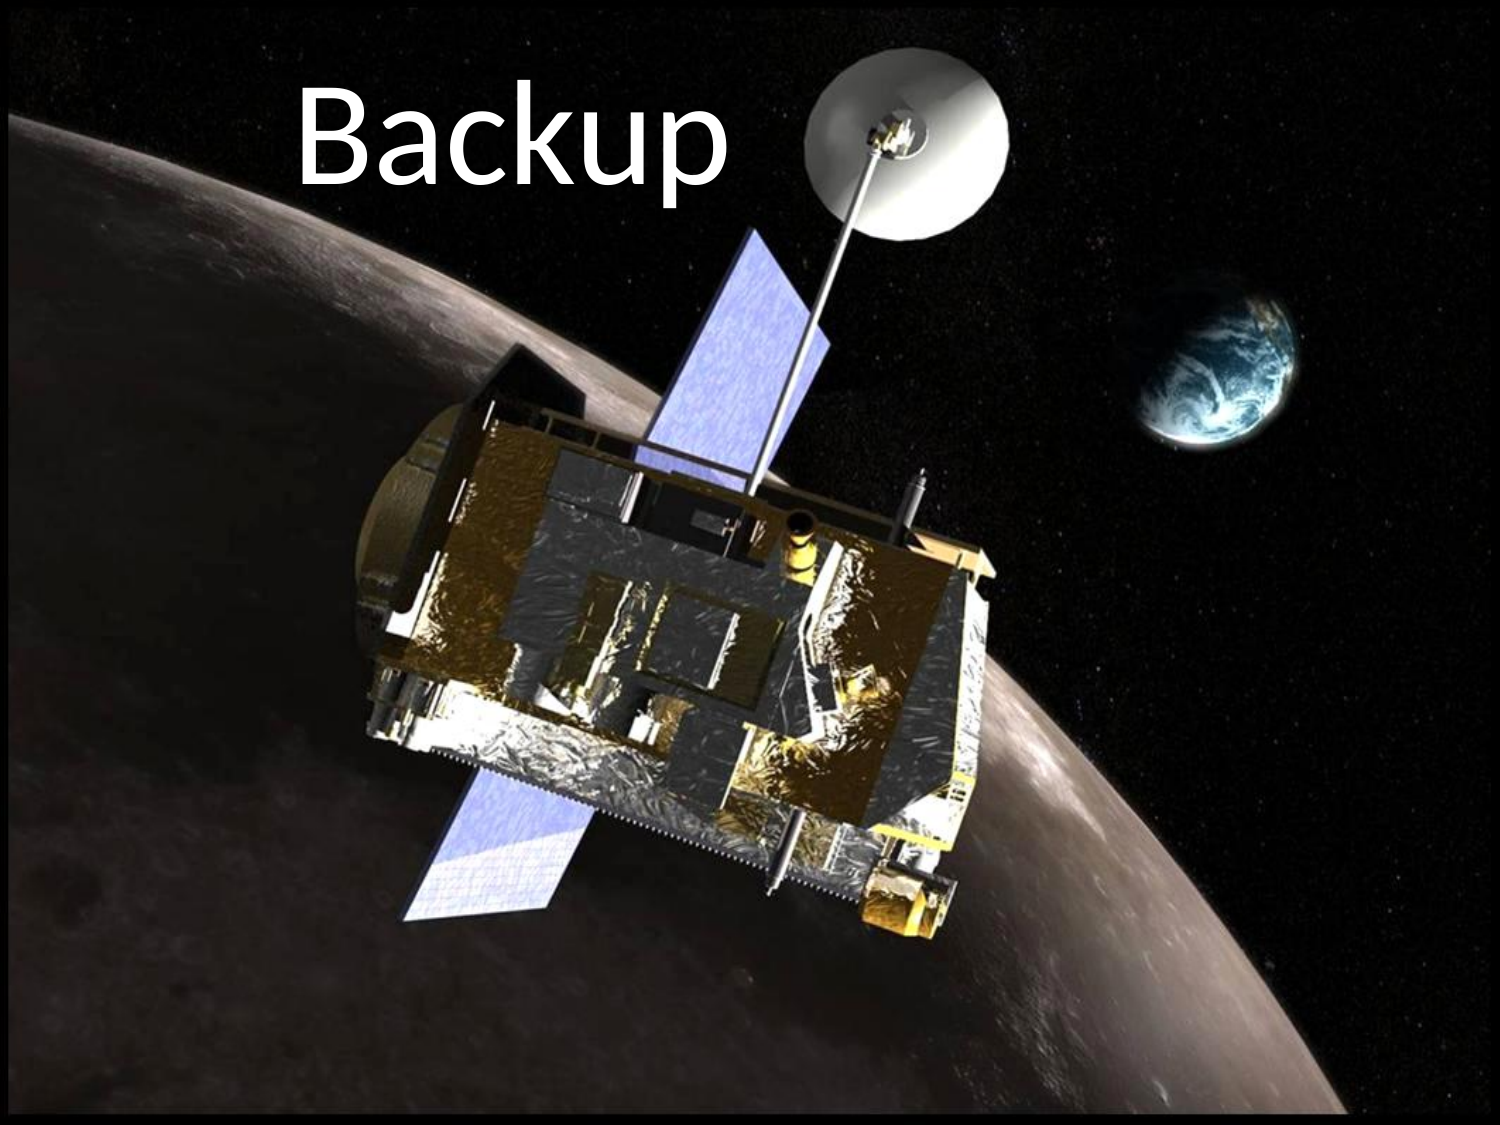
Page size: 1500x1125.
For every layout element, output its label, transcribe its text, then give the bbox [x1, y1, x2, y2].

picture [0, 0, 1500, 1125]
title Backup [0, 0, 1088, 250]
